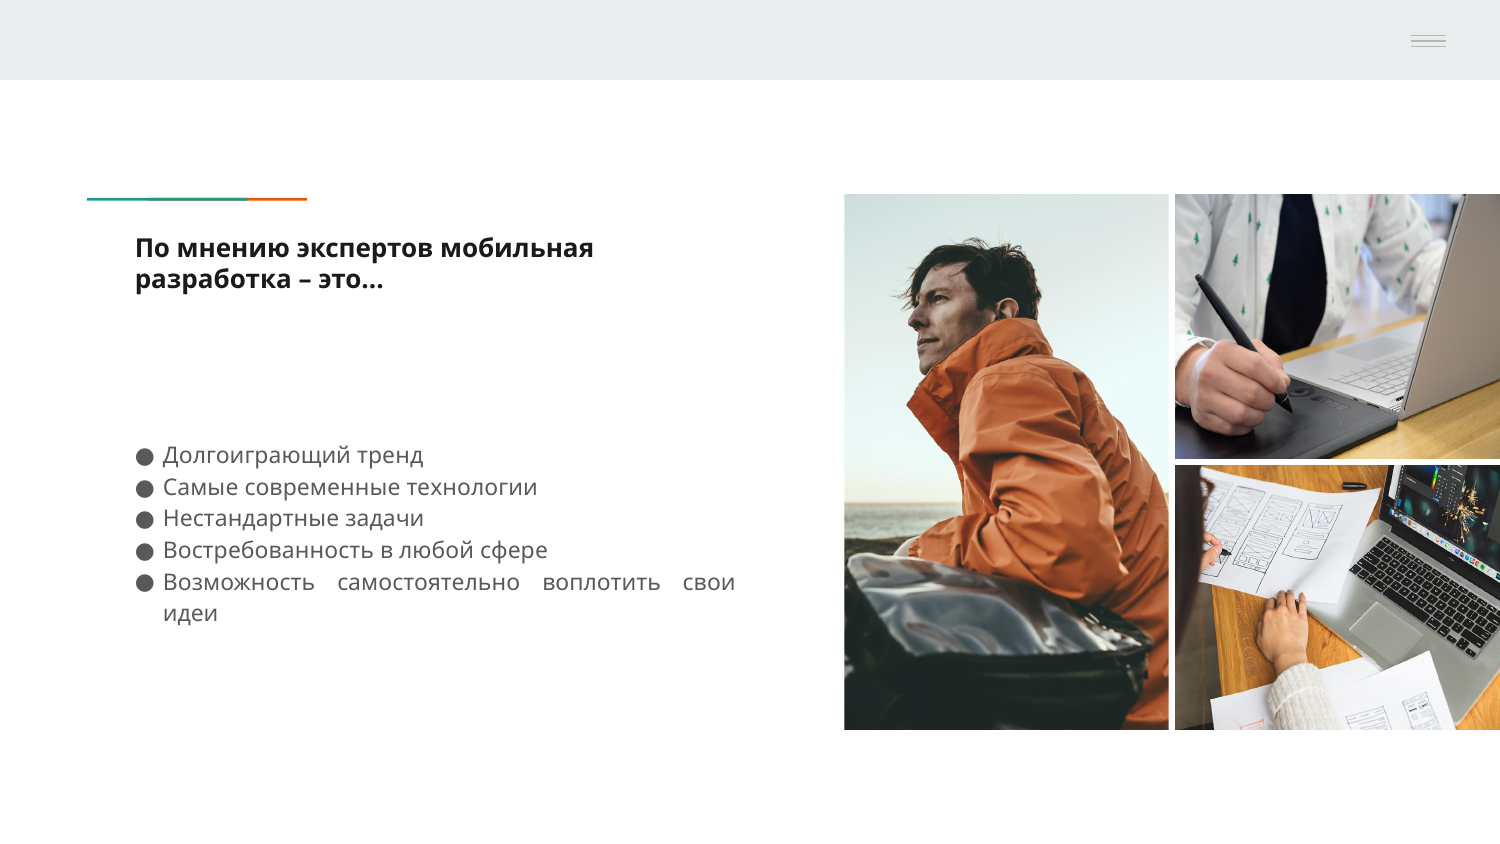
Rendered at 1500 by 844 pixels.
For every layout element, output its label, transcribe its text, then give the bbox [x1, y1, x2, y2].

picture [1175, 194, 1500, 459]
title По мнению экспертов мобильная разработка – это... [119, 216, 717, 310]
list Долгоиграющий тренд Самые современные технологии Нестандартные задачи Востребованность в любой сфере Возможность самостоятельно воплотить свои идеи [119, 421, 752, 683]
picture [843, 194, 1169, 730]
picture [1175, 464, 1500, 730]
